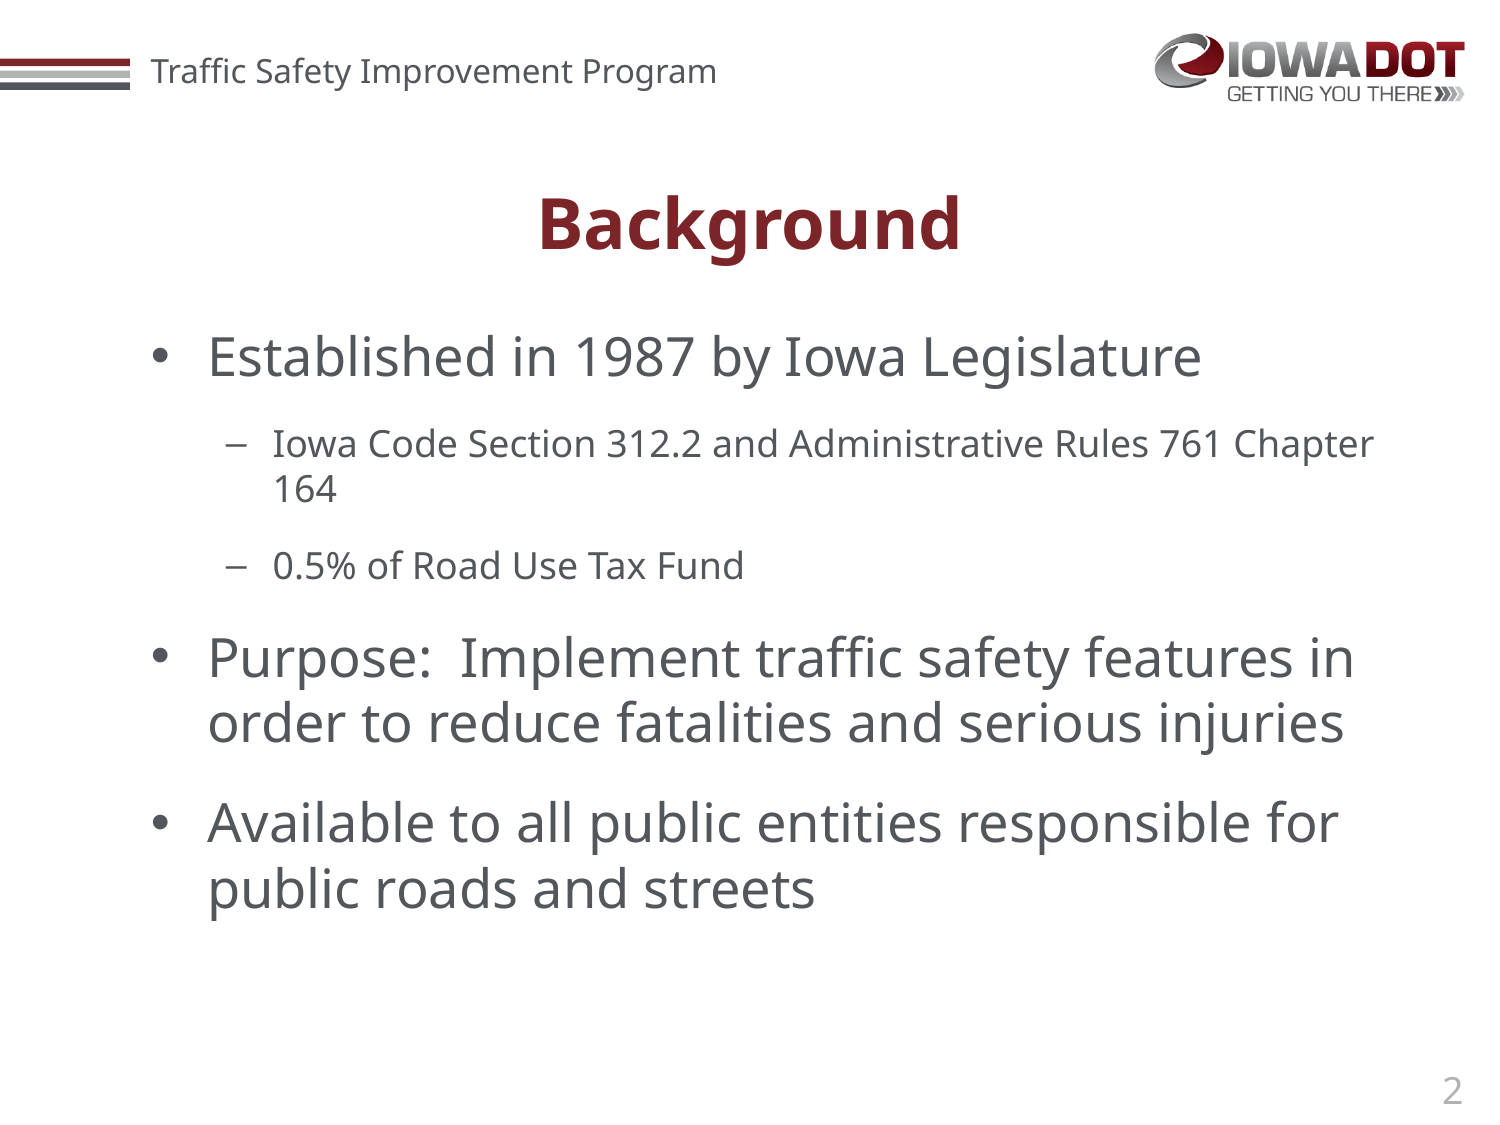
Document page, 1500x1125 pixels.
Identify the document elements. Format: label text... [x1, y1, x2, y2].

picture [1147, 23, 1471, 114]
list Established in 1987 by Iowa Legislature Iowa Code Section 312.2 and Administrative Rules 761 Chapter 164 0.5% of Road Use Tax Fund Purpose: Implement traffic safety features in order to reduce fatalities and serious injuries Available to all public entities responsible for public roads and streets [135, 314, 1430, 1083]
title Background [103, 185, 1397, 257]
